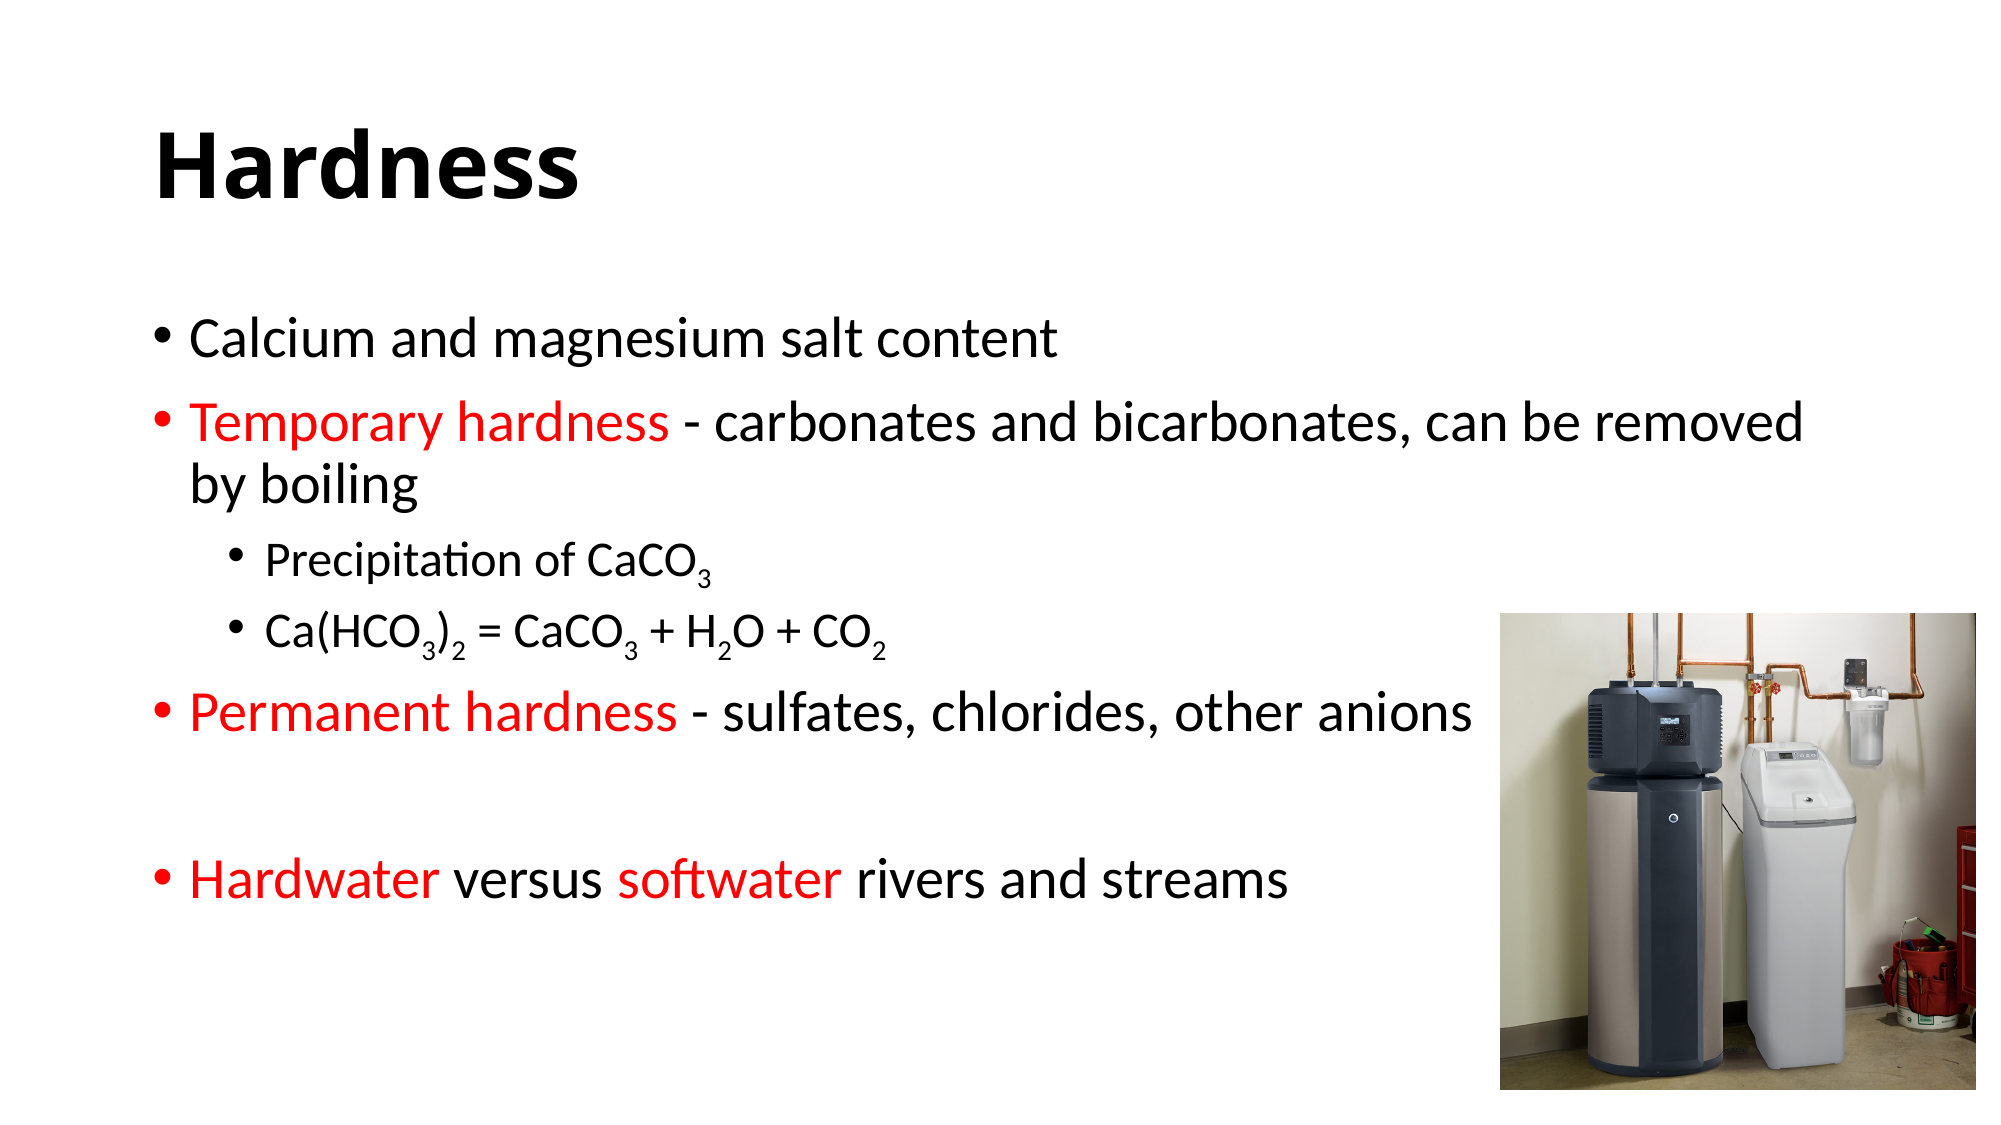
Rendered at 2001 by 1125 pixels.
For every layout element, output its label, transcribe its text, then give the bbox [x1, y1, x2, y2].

list Calcium and magnesium salt content Temporary hardness - carbonates and bicarbonates, can be removed by boiling Precipitation of CaCO3 Ca(HCO3)2 = CaCO3 + H2O + CO2 Permanent hardness - sulfates, chlorides, other anions Hardwater versus softwater rivers and streams [137, 299, 1863, 1014]
picture [1499, 613, 1976, 1090]
title Hardness [137, 59, 1863, 278]
